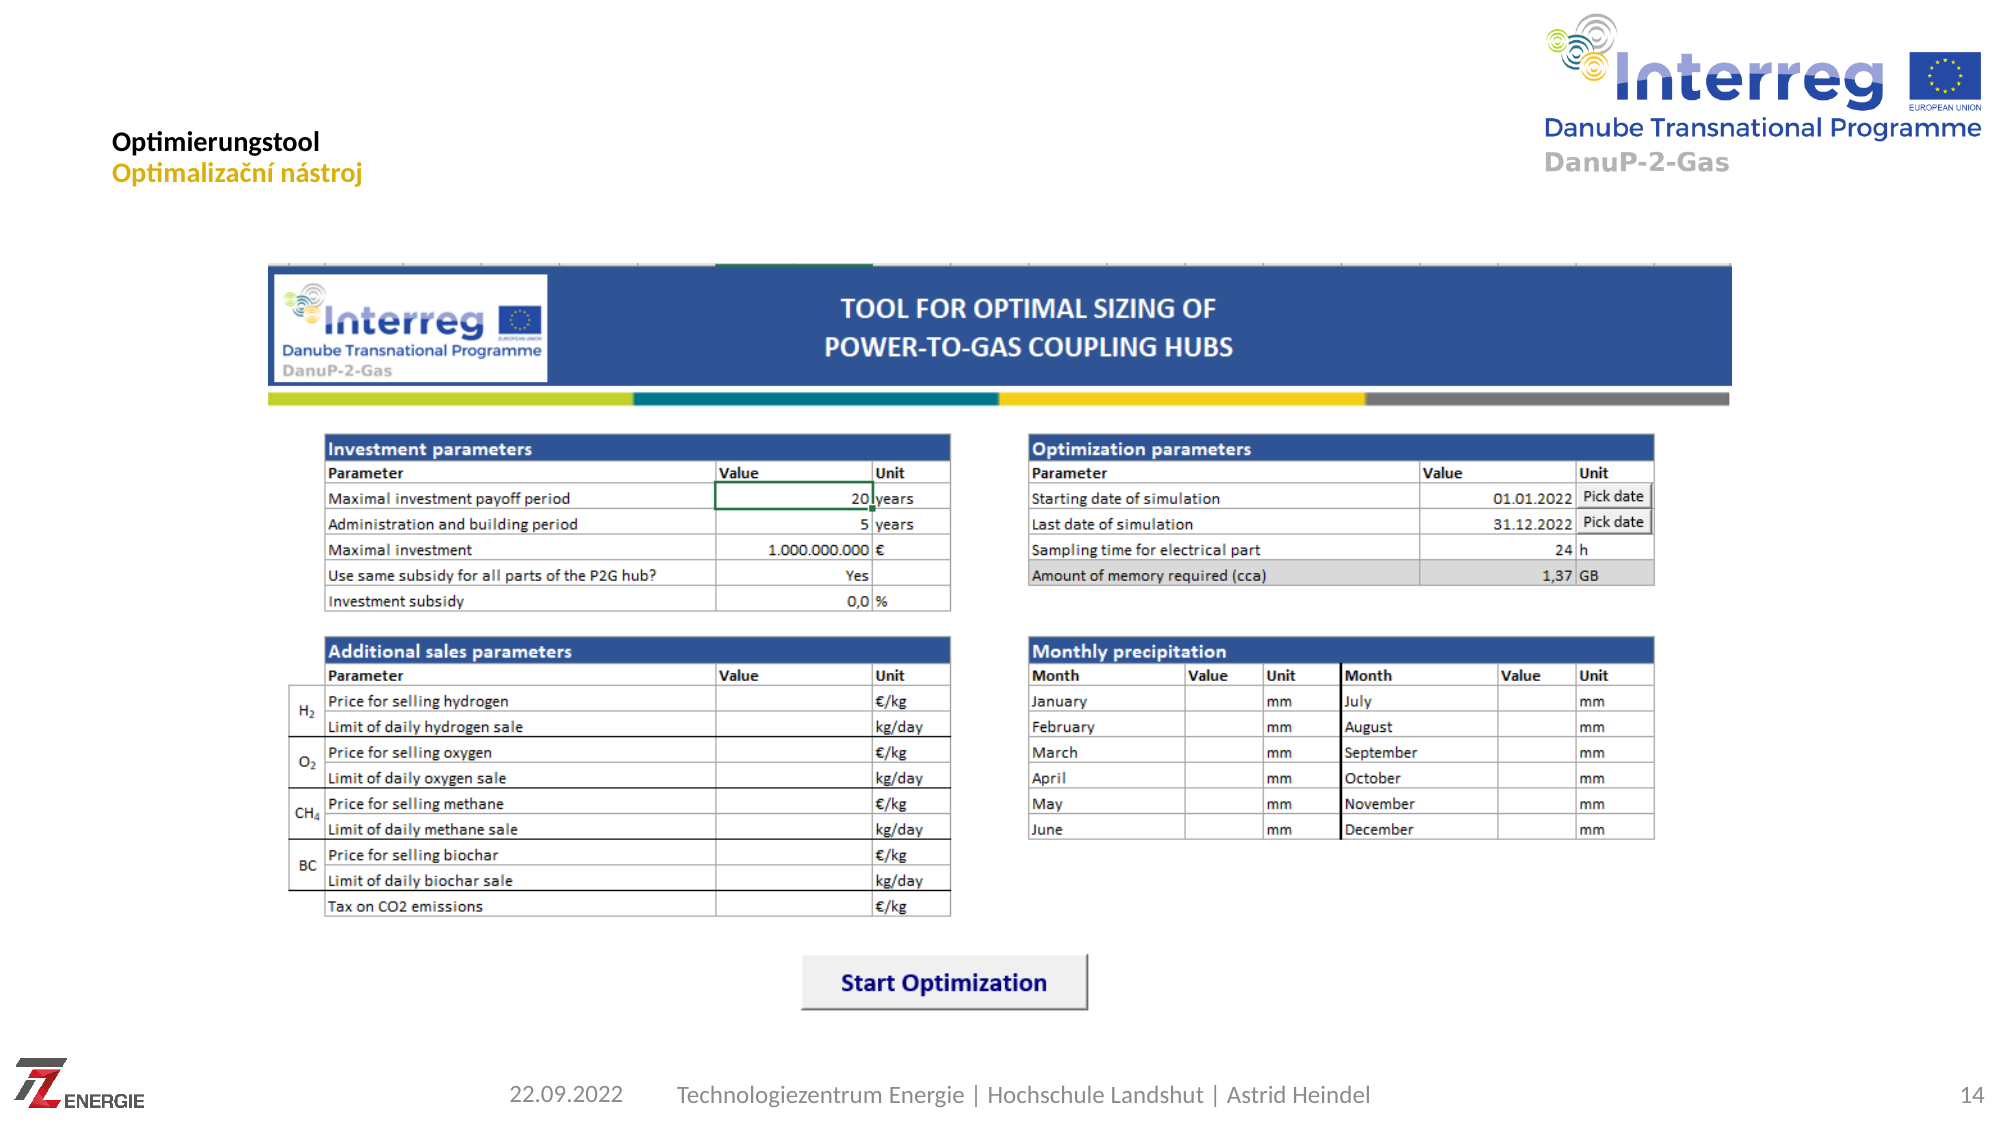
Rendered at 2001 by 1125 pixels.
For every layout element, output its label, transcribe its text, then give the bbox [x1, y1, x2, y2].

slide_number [494, 1062, 649, 1123]
picture [268, 263, 1732, 1031]
picture [14, 1058, 144, 1108]
picture [1530, 0, 1991, 181]
text_box [1459, 0, 2000, 263]
text_box [0, 1033, 183, 1125]
footer Technologiezentrum Energie | Hochschule Landshut | Astrid Heindel [648, 1063, 1401, 1124]
title Optimierungstool Optimalizační nástroj [97, 118, 1597, 231]
slide_number 14 [1550, 1063, 2000, 1124]
